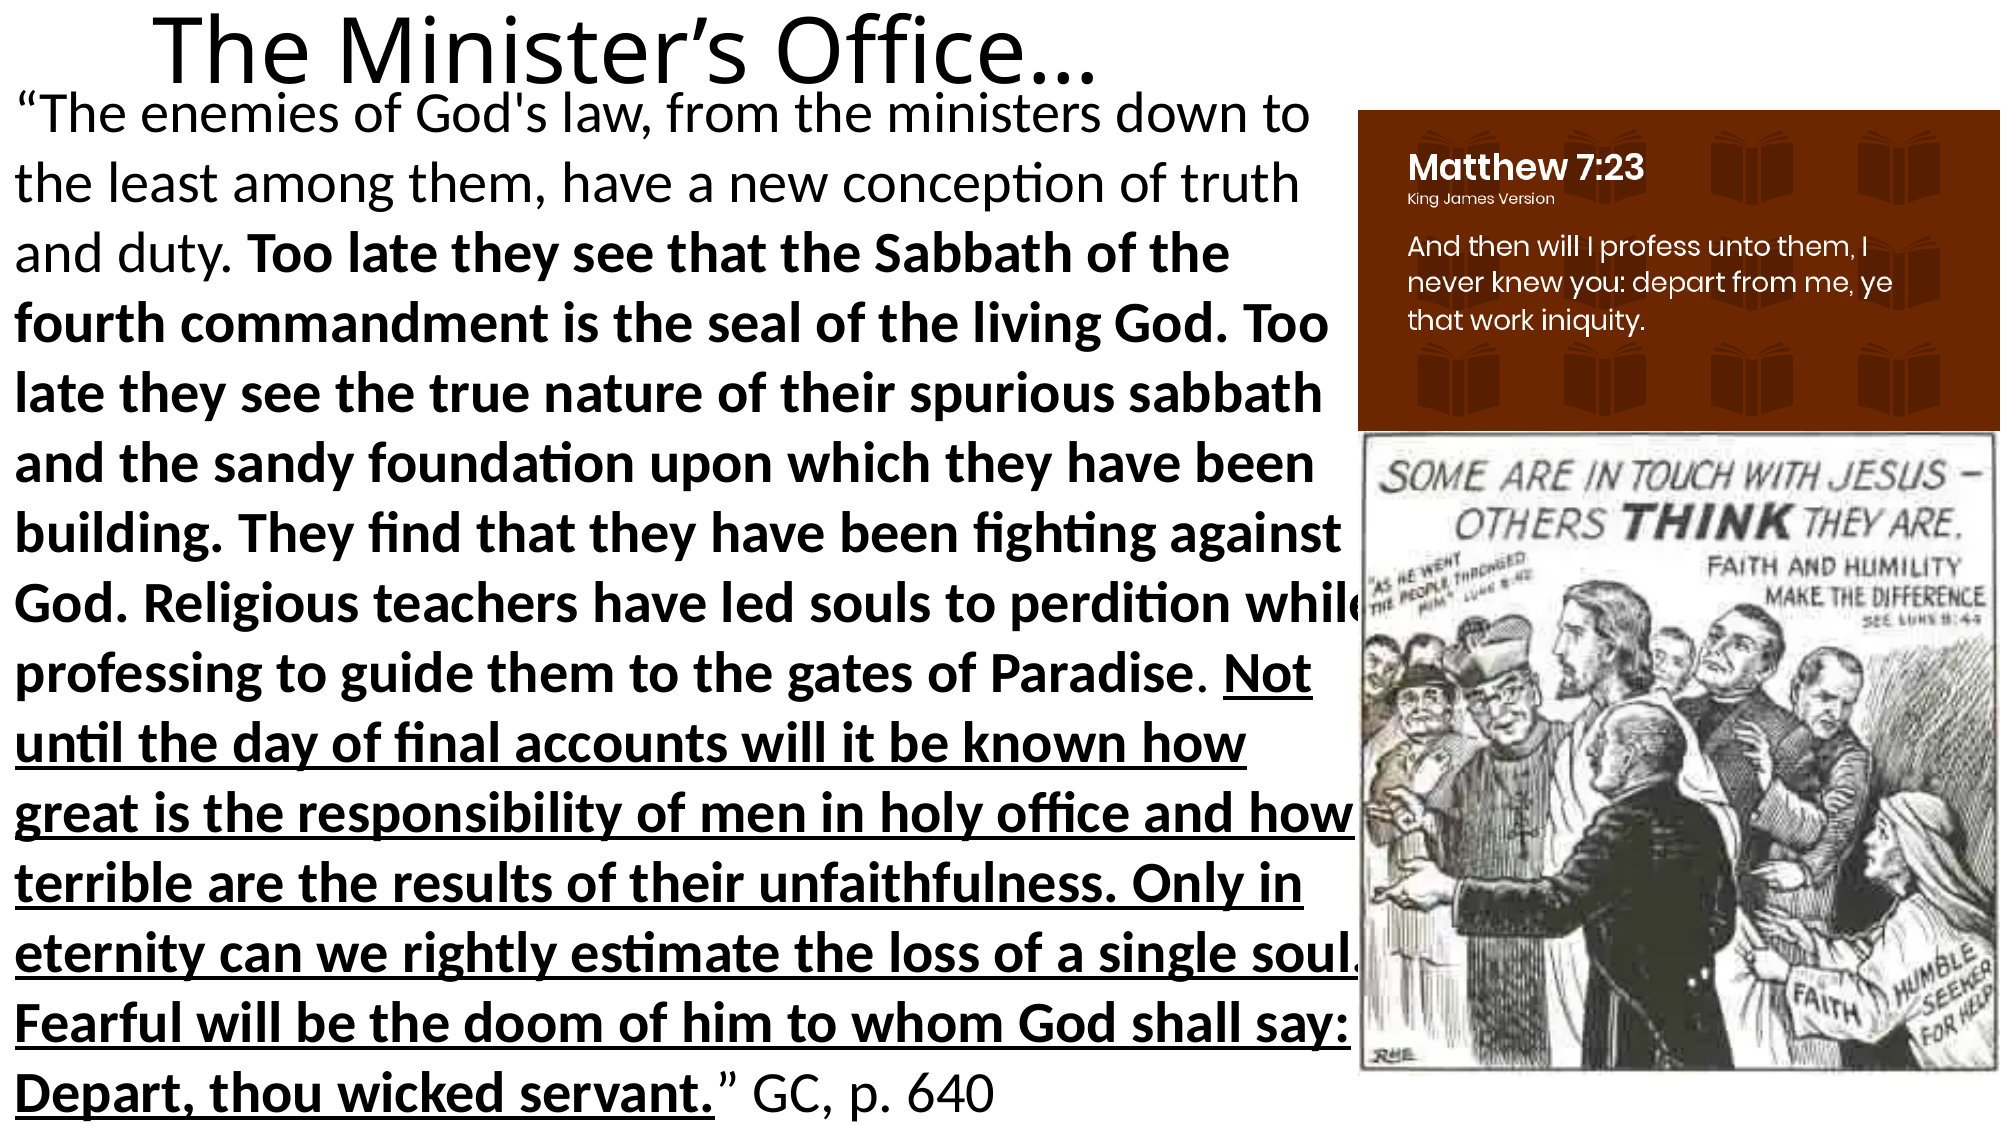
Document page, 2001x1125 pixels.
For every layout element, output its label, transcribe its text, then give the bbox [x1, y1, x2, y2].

text_box “The enemies of God's law, from the ministers down to the least among them, have a new conception of truth and duty. Too late they see that the Sabbath of the fourth commandment is the seal of the living God. Too late they see the true nature of their spurious sabbath and the sandy foundation upon which they have been building. They find that they have been fighting against God. Religious teachers have led souls to perdition while professing to guide them to the gates of Paradise. Not until the day of final accounts will it be known how great is the responsibility of men in holy office and how terrible are the results of their unfaithfulness. Only in eternity can we rightly estimate the loss of a single soul. Fearful will be the doom of him to whom God shall say: Depart, thou wicked servant.” GC, p. 640 [0, 66, 1396, 1125]
title The Minister’s Office… [137, 0, 1863, 110]
picture [1357, 110, 2000, 1076]
